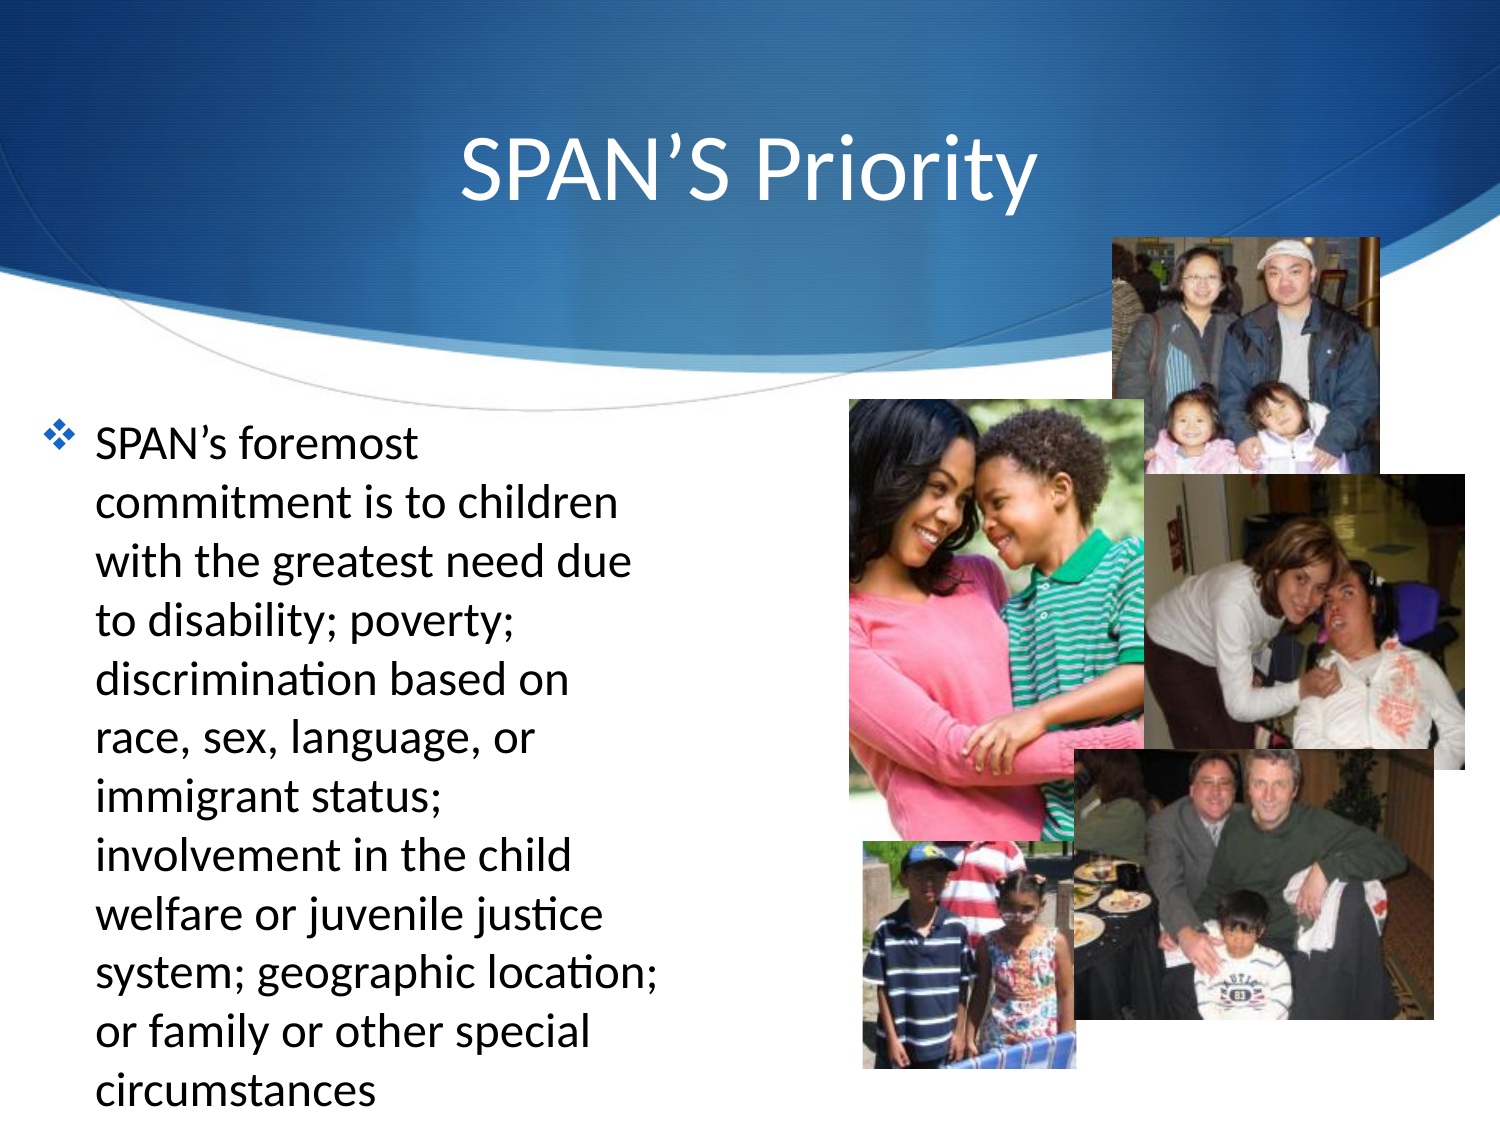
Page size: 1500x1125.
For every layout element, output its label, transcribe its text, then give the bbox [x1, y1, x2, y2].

list SPAN’s foremost commitment is to children with the greatest need due to disability; poverty; discrimination based on race, sex, language, or immigrant status; involvement in the child welfare or juvenile justice system; geographic location; or family or other special circumstances [24, 403, 688, 1125]
picture [0, 0, 1500, 1125]
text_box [861, 849, 1077, 1070]
title SPAN’S Priority [112, 75, 1388, 250]
